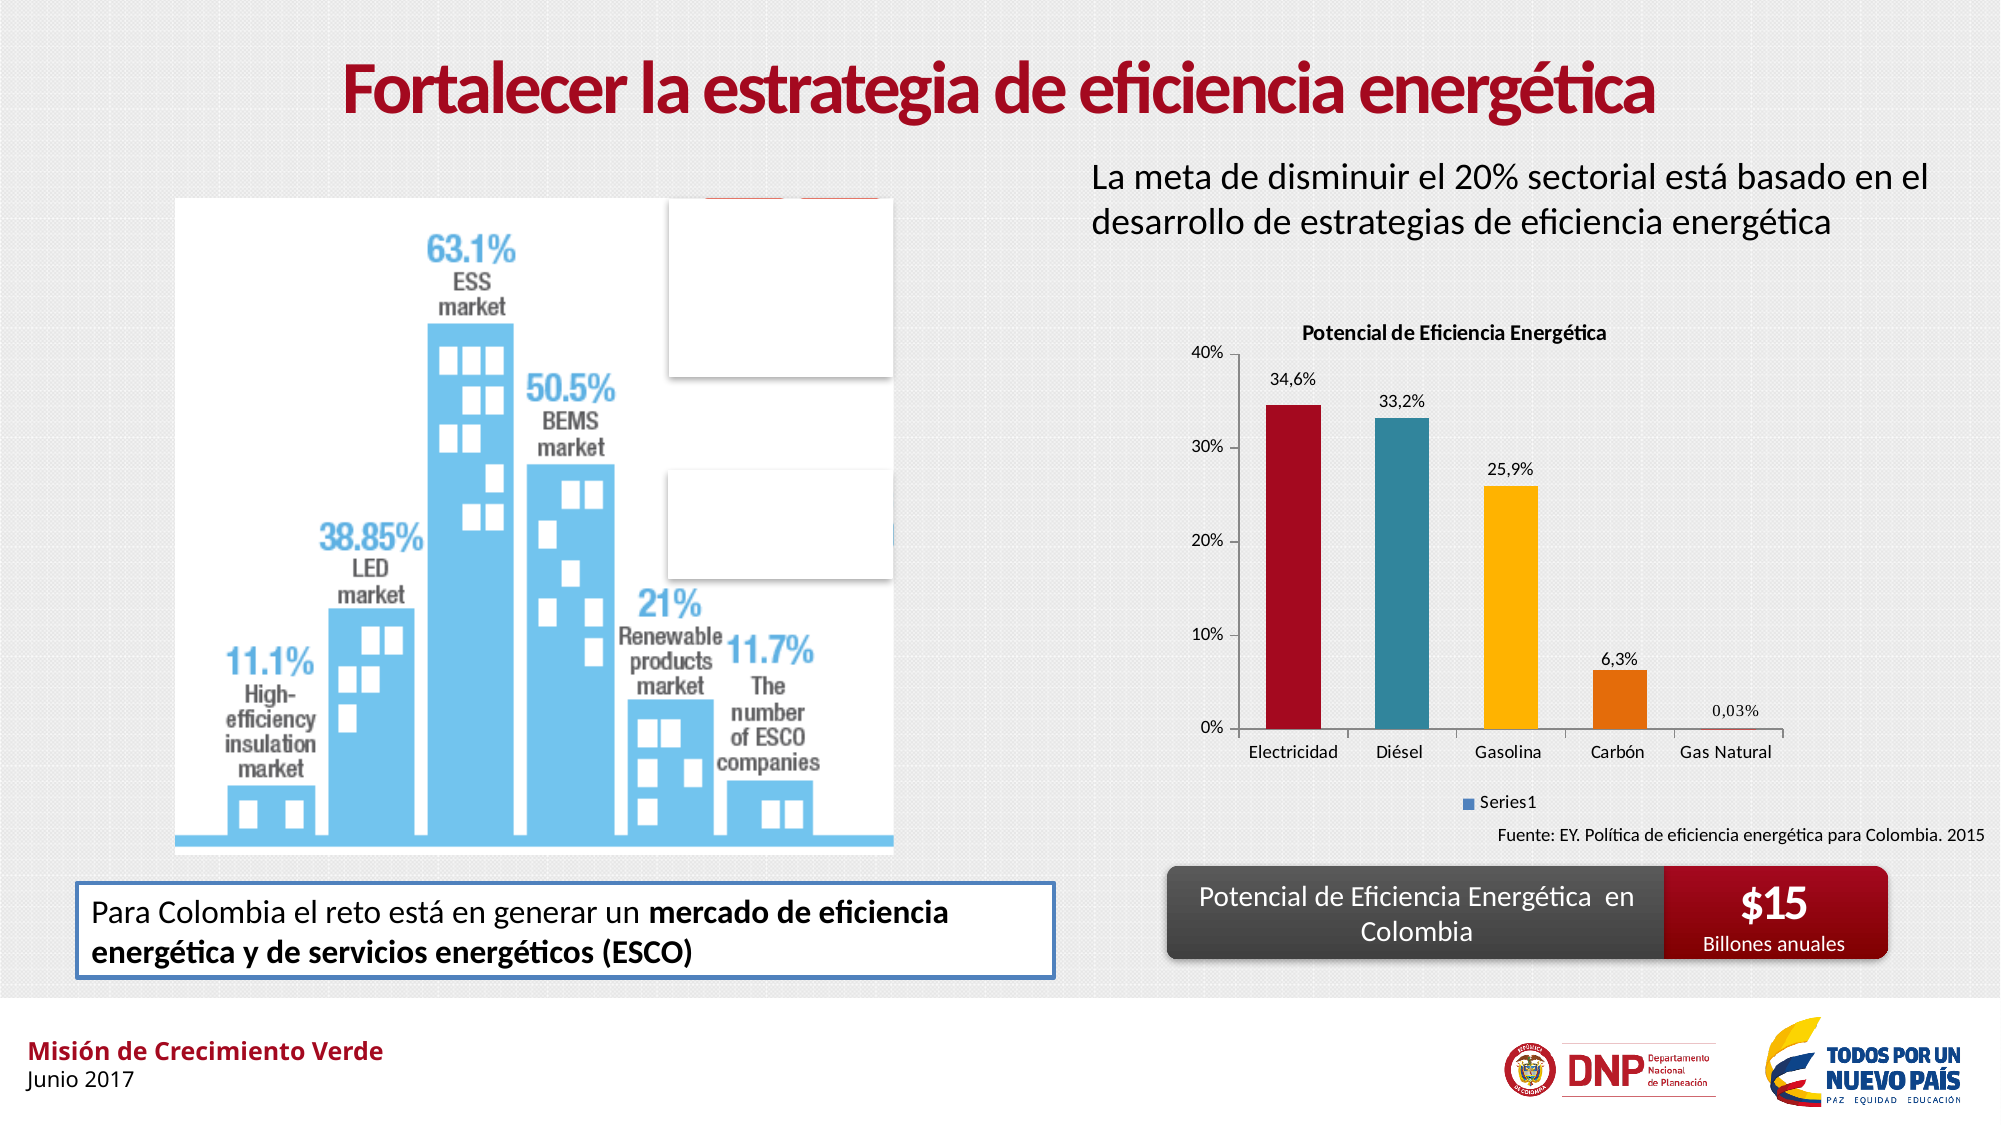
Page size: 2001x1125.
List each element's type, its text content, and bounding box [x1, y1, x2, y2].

text_box Para Colombia el reto está en generar un mercado de eficiencia energética y de servicios energéticos (ESCO) [75, 881, 1056, 980]
chart [1053, 307, 1969, 823]
text_box Potencial de Eficiencia Energética en Colombia [1166, 865, 1665, 960]
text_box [174, 198, 894, 855]
list Fuente: EY. Política de eficiencia energética para Colombia. 2015 [1060, 813, 2000, 855]
text_box $15 Billones anuales [1665, 865, 1890, 960]
title Fortalecer la estrategia de eficiencia energética [47, 30, 1953, 123]
text_box La meta de disminuir el 20% sectorial está basado en el desarrollo de estrategias de eficiencia energética [1076, 145, 1984, 250]
picture [0, 0, 2001, 1125]
